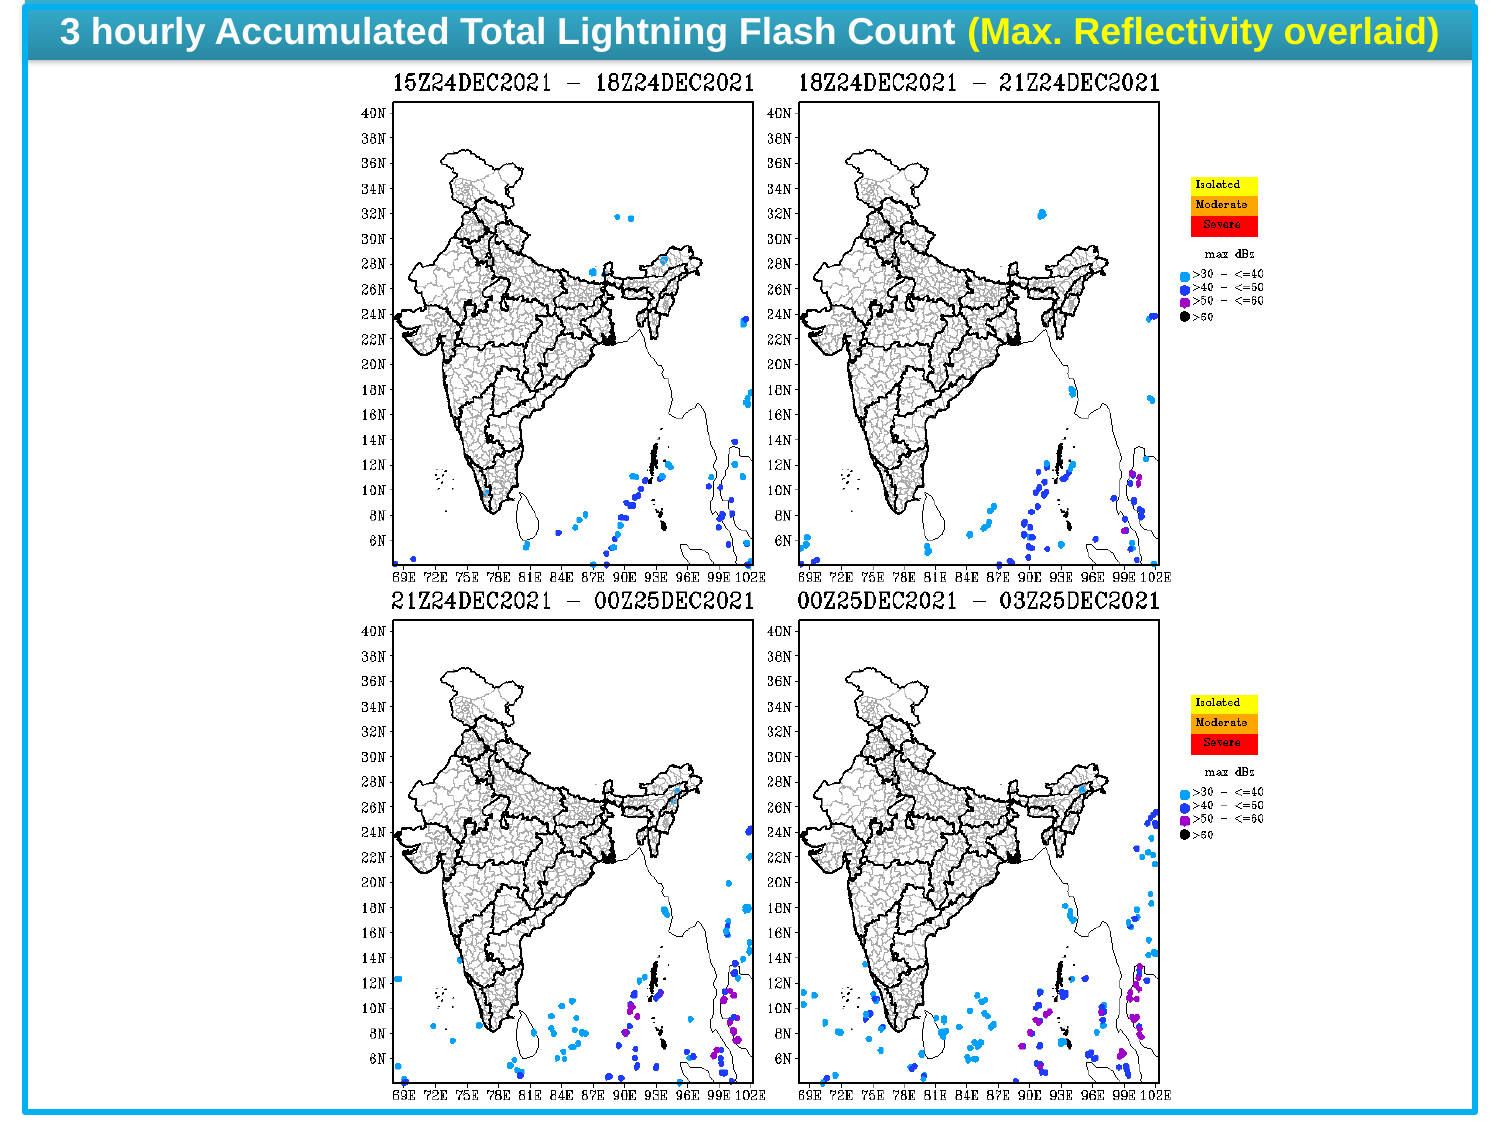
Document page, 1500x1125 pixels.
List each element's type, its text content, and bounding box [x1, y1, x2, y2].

text_box [23, 5, 1477, 1114]
text_box 3 hourly Accumulated Total Lightning Flash Count (Max. Reflectivity overlaid) [24, 0, 1475, 5]
picture [361, 73, 1263, 1101]
